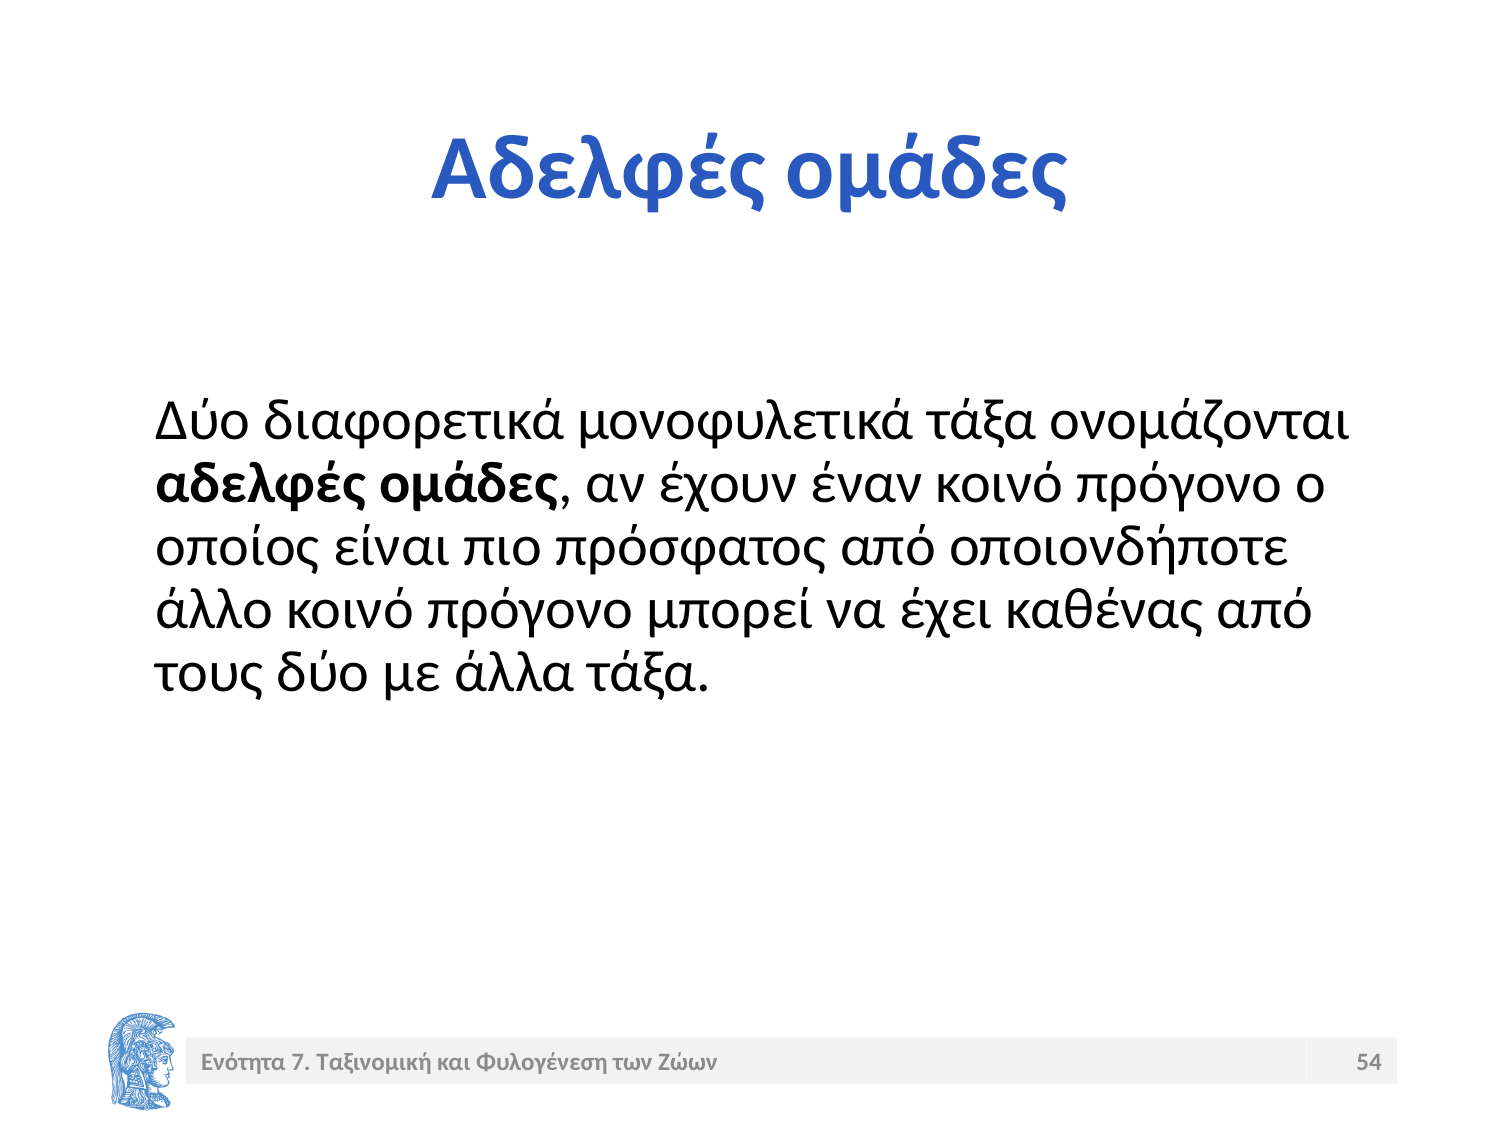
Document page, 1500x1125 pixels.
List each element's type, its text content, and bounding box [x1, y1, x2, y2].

list Δύο διαφορετικά μονοφυλετικά τάξα ονομάζονται αδελφές ομάδες, αν έχουν έναν κοινό πρόγονο ο οποίος είναι πιο πρόσφατος από οποιονδήποτε άλλο κοινό πρόγονο μπορεί να έχει καθένας από τους δύο με άλλα τάξα. [103, 299, 1397, 1014]
footer Ενότητα 7. Ταξινομική και Φυλογένεση των Ζώων [186, 1037, 1306, 1084]
title Αδελφές ομάδες [103, 59, 1397, 278]
slide_number 54 [1306, 1037, 1397, 1084]
picture [103, 1014, 186, 1114]
